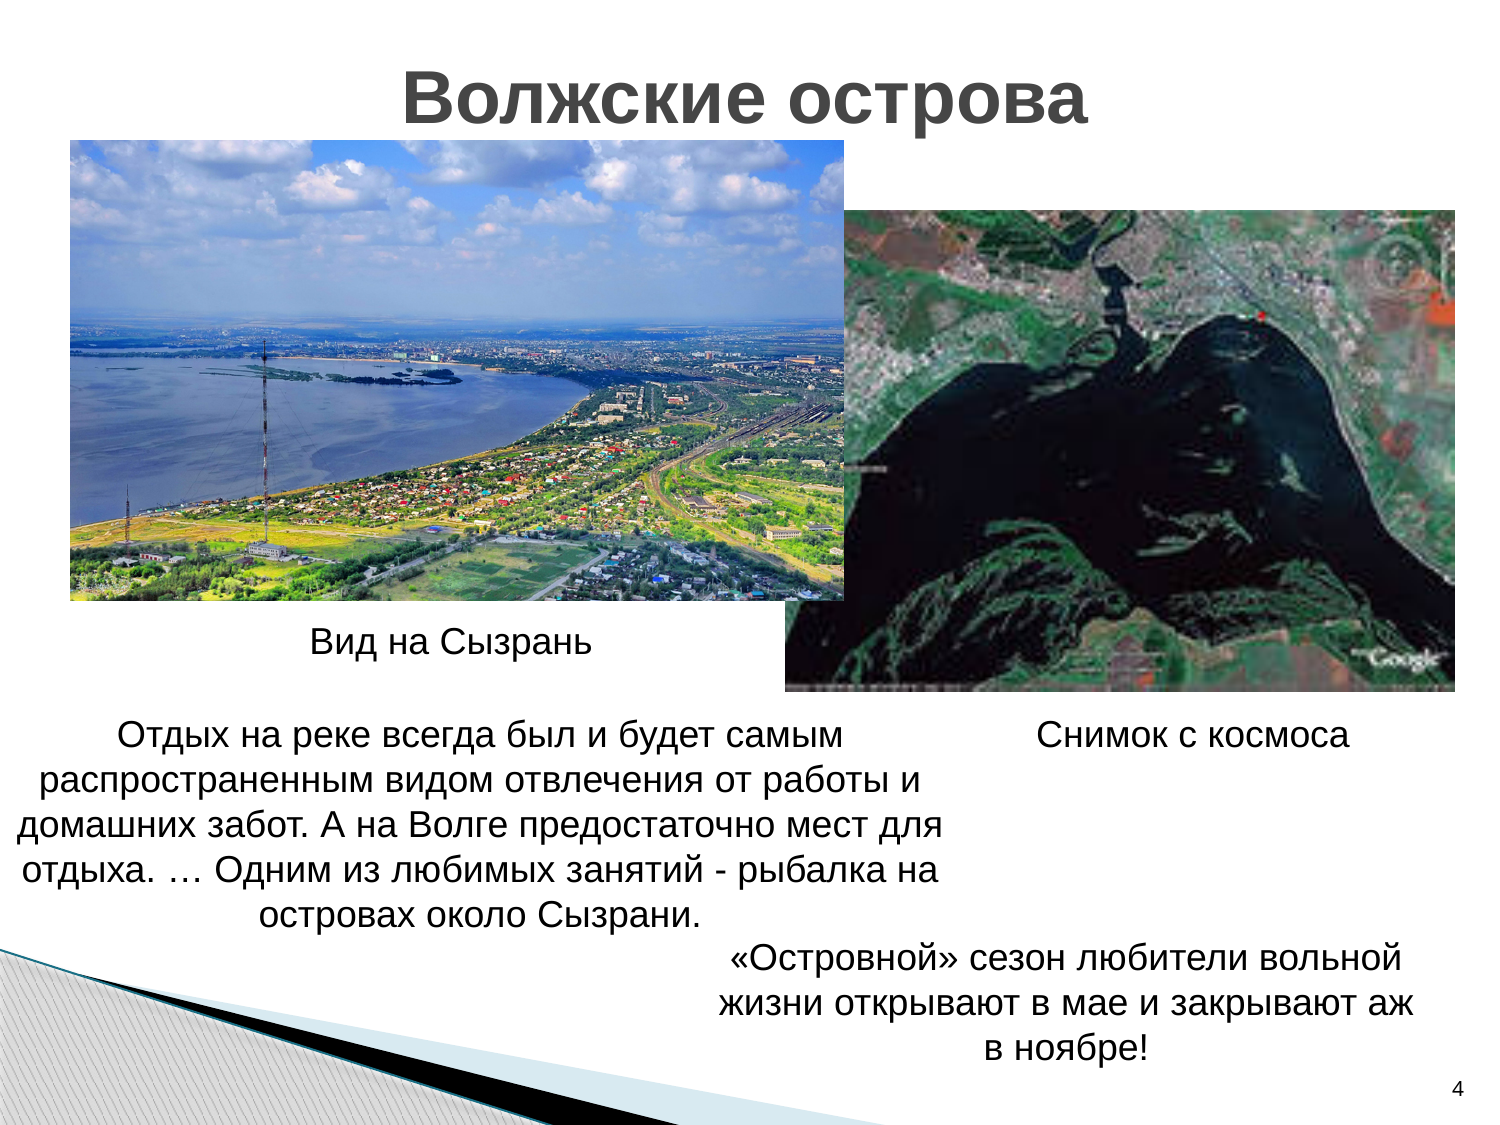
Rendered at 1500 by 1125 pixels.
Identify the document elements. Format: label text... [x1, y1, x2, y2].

text_box Снимок с космоса [1021, 703, 1365, 763]
picture [70, 140, 1455, 692]
slide_number 4 [1418, 1051, 1479, 1112]
title Волжские острова [70, 0, 1421, 188]
text_box Отдых на реке всегда был и будет самым распространенным видом отвлечения от работы и домашних забот. А на Волге предостаточно мест для отдыха. … Одним из любимых занятий - рыбалка на островах около Сызрани. [0, 703, 961, 943]
text_box «Островной» сезон любители вольной жизни открывают в мае и закрывают аж в ноябре! [691, 925, 1442, 1076]
text_box Вид на Сызрань [294, 612, 608, 670]
